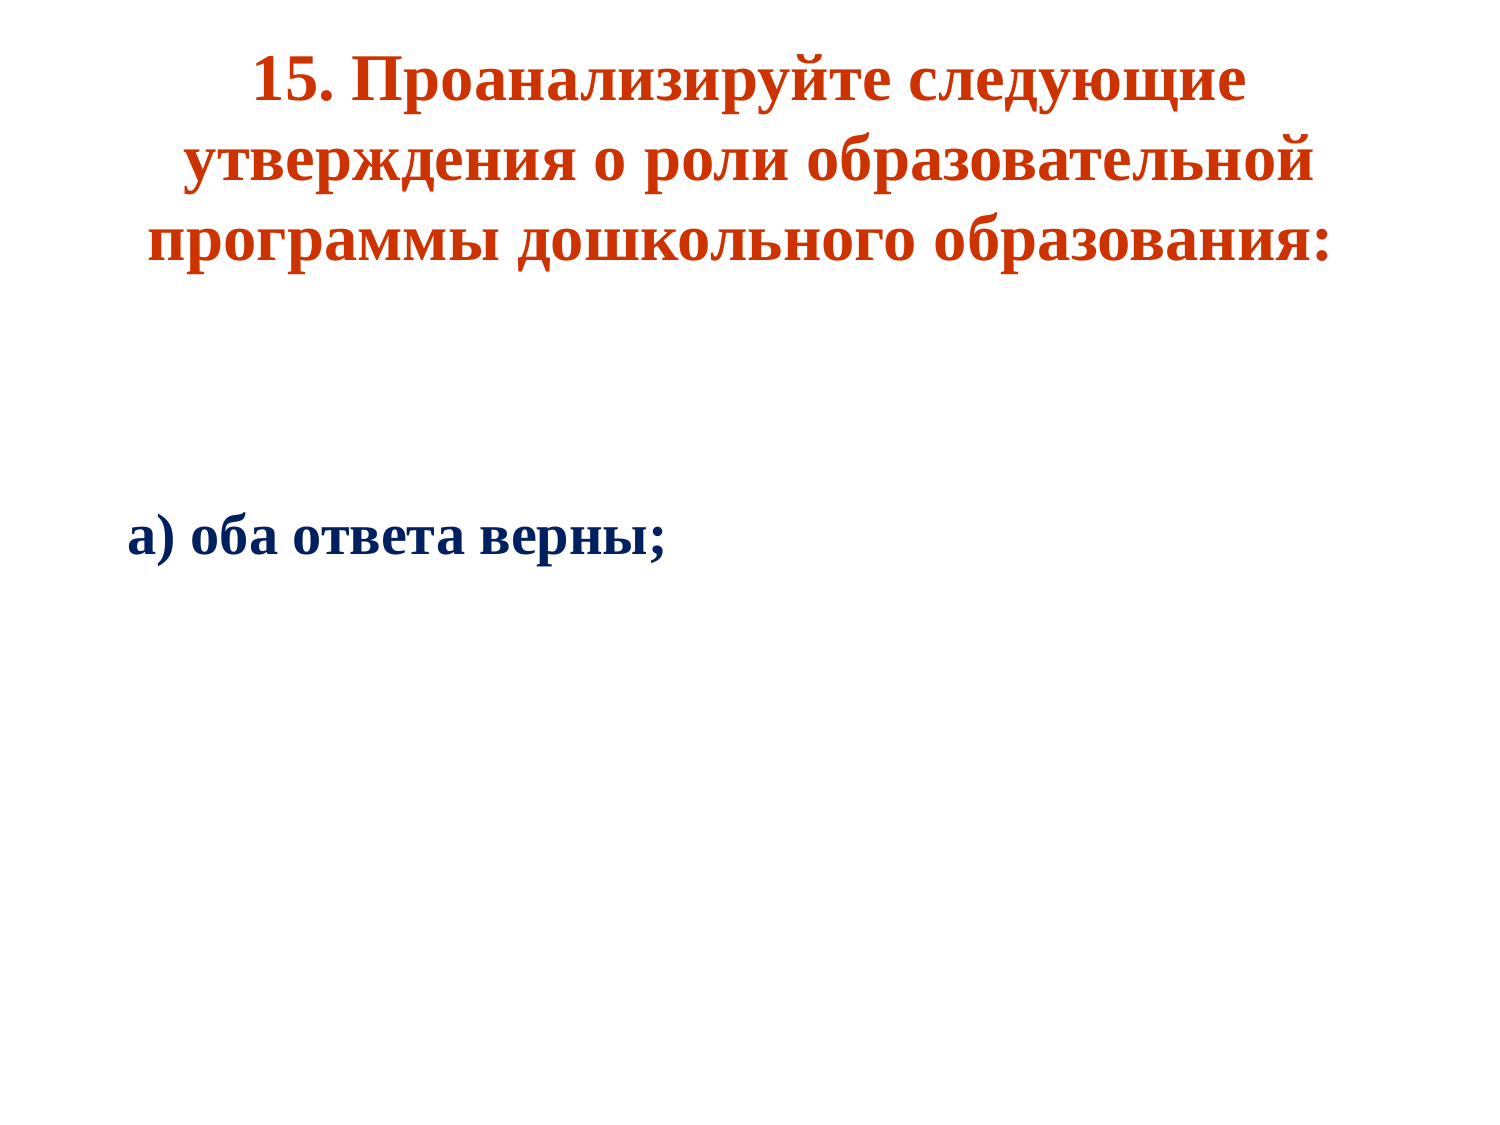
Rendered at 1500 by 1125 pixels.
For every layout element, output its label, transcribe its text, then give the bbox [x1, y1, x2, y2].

title 15. Проанализируйте следующие утверждения о роли образовательной программы дошкольного образования: [112, 99, 1388, 288]
list а) оба ответа верны; [112, 324, 1388, 1000]
